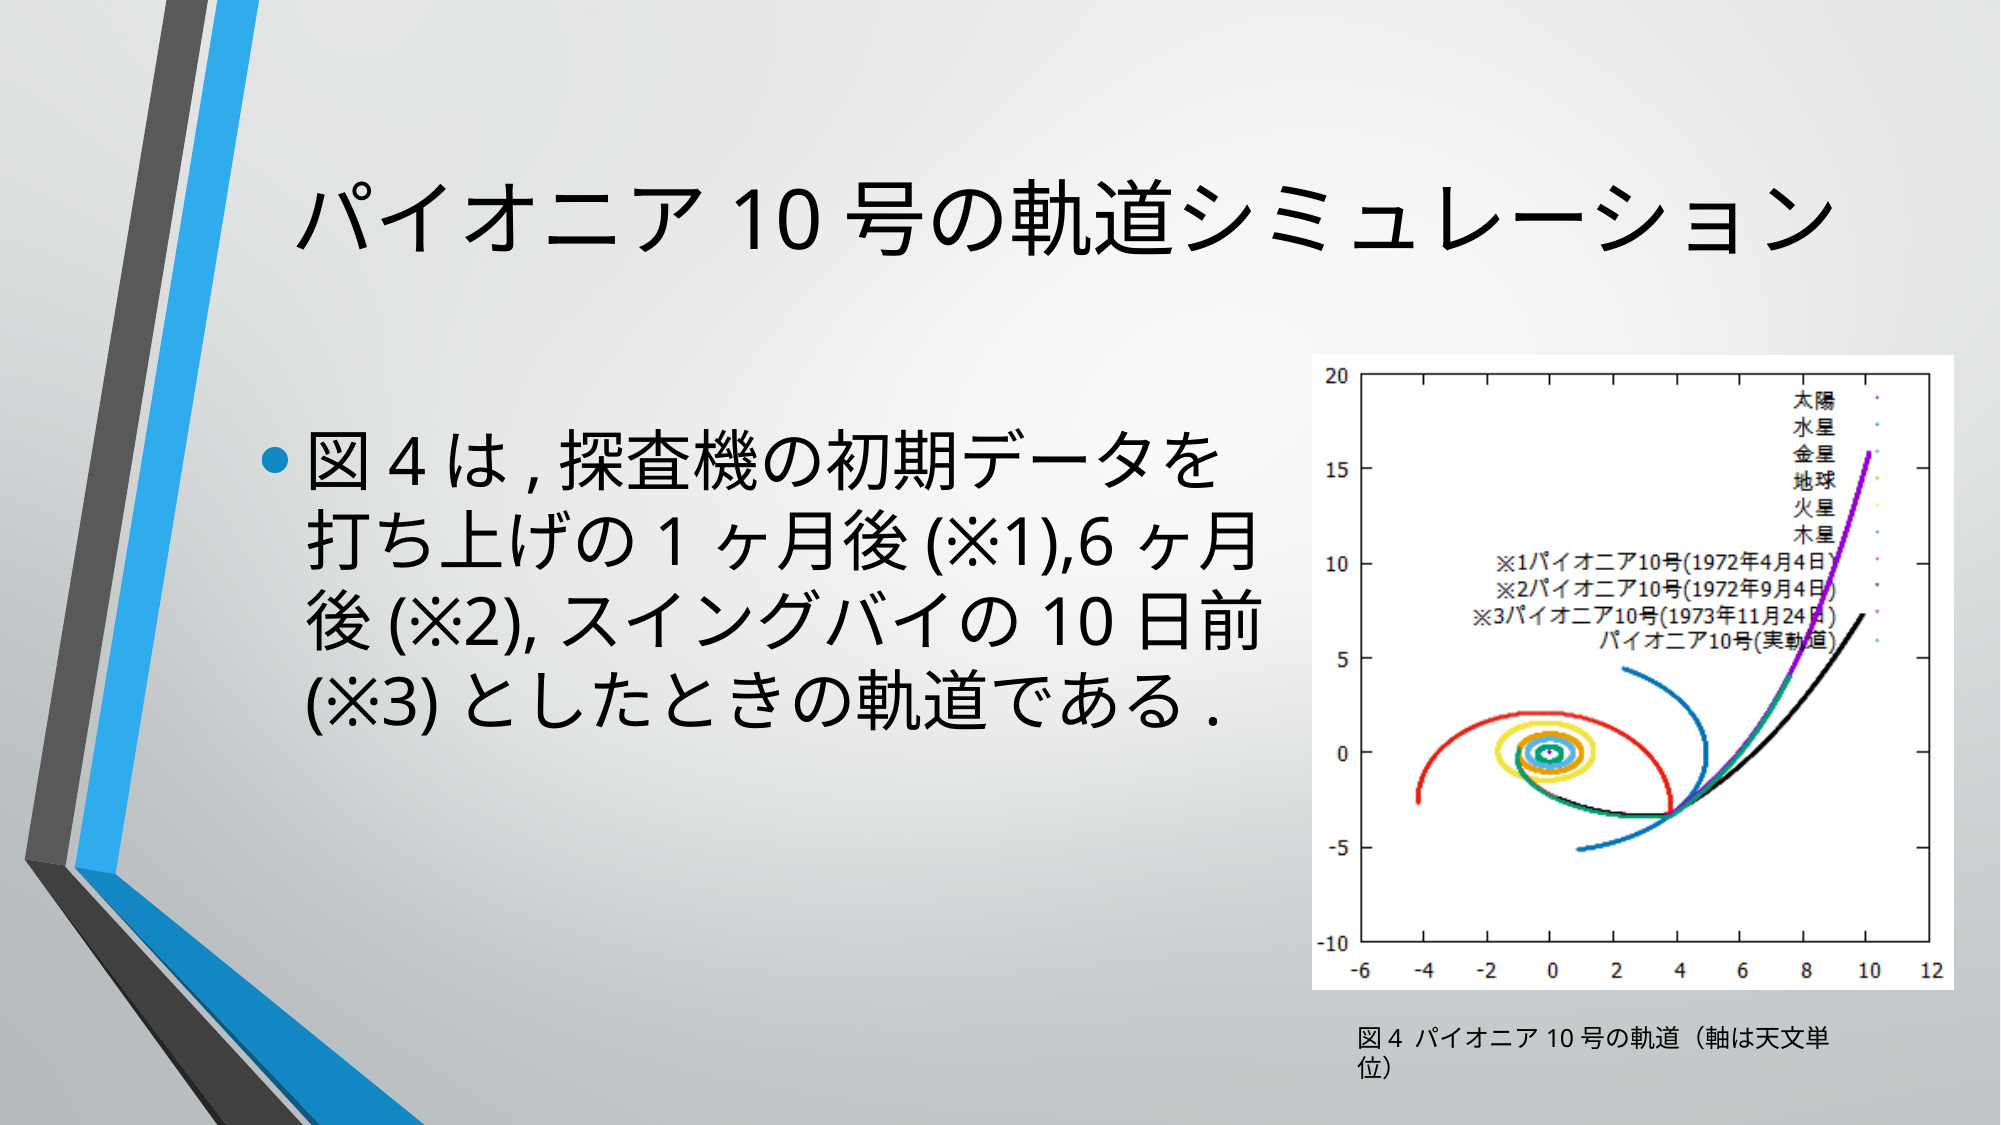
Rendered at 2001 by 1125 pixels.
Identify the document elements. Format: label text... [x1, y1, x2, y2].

list 図4は,探査機の初期データを打ち上げの1ヶ月後(※1),6ヶ月後(※2),スイングバイの10日前(※3)としたときの軌道である. [243, 344, 1290, 990]
text_box 図4 パイオニア10号の軌道（軸は天文単位） [1342, 1014, 1879, 1090]
title パイオニア10号の軌道シミュレーション [243, 112, 1887, 321]
picture [1311, 355, 1954, 991]
